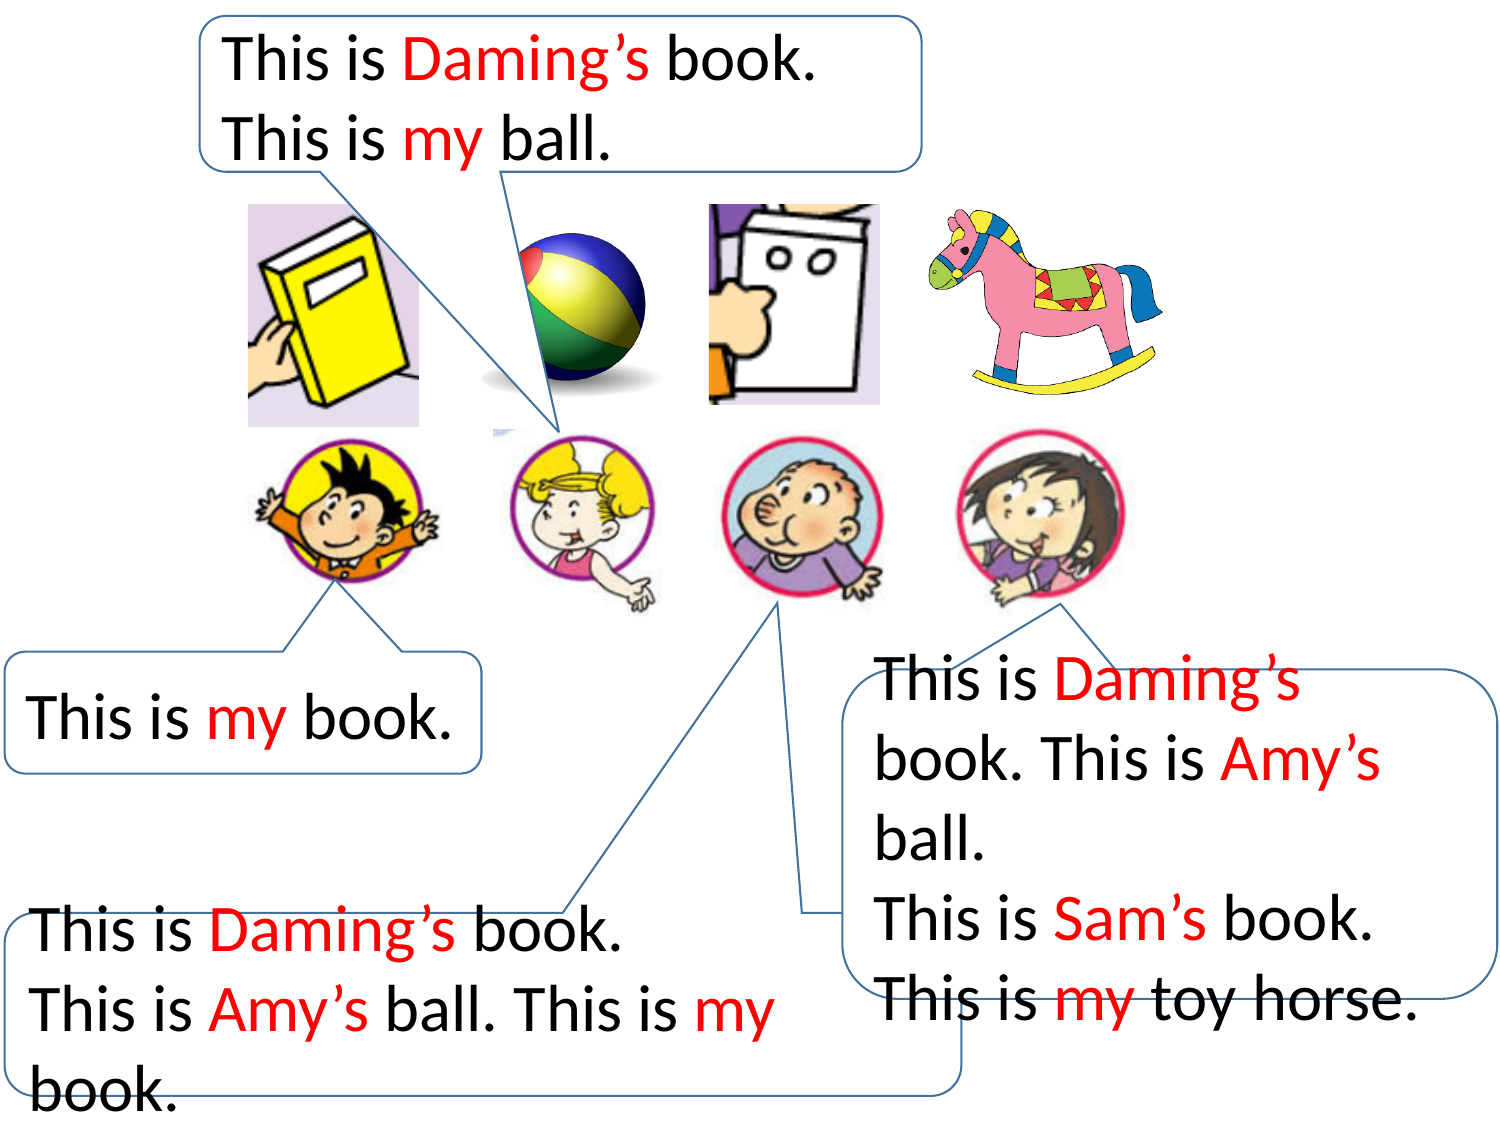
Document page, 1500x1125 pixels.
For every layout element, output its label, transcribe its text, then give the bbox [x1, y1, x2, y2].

picture [493, 429, 674, 624]
picture [708, 204, 880, 405]
picture [708, 426, 897, 616]
picture [481, 233, 686, 398]
text_box This is Daming’s book. This is Amy’s ball. This is Sam’s book. This is my toy horse. [841, 616, 1499, 1000]
text_box This is Daming’s book. This is my ball. [526, 398, 560, 429]
text_box This is Daming’s book. This is Amy’s ball. This is my book. [3, 616, 963, 1097]
picture [220, 204, 446, 599]
picture [954, 419, 1136, 616]
text_box This is my book. [3, 599, 483, 775]
text_box This is Daming’s book. This is my ball. [198, 14, 923, 349]
picture [917, 190, 1173, 405]
